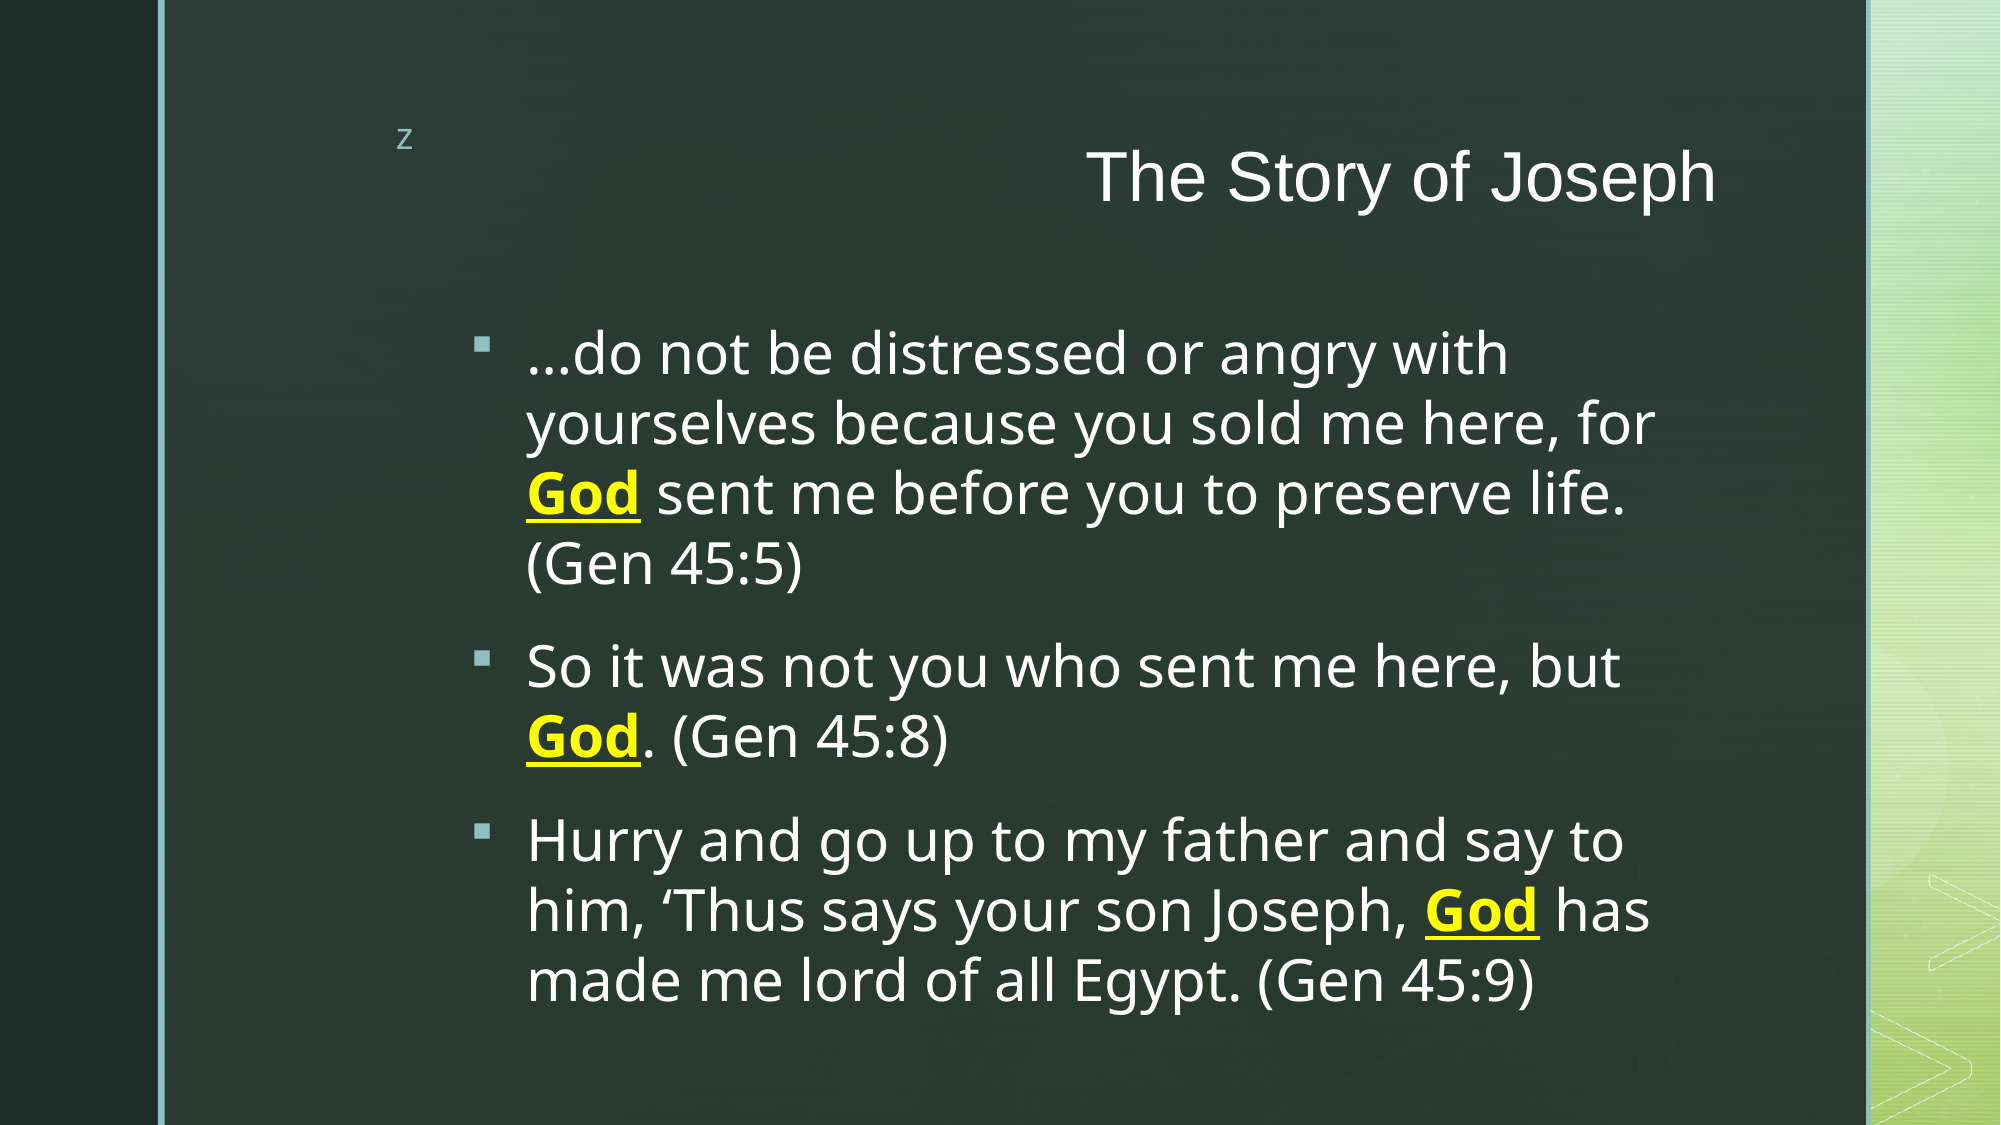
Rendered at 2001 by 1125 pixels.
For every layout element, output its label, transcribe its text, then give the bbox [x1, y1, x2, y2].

picture [1871, 0, 2001, 1125]
list …do not be distressed or angry with yourselves because you sold me here, for God sent me before you to preserve life. (Gen 45:5) So it was not you who sent me here, but God. (Gen 45:8) Hurry and go up to my father and say to him, ‘Thus says your son Joseph, God has made me lord of all Egypt. (Gen 45:9) [454, 336, 1734, 993]
title The Story of Joseph [428, 132, 1734, 310]
